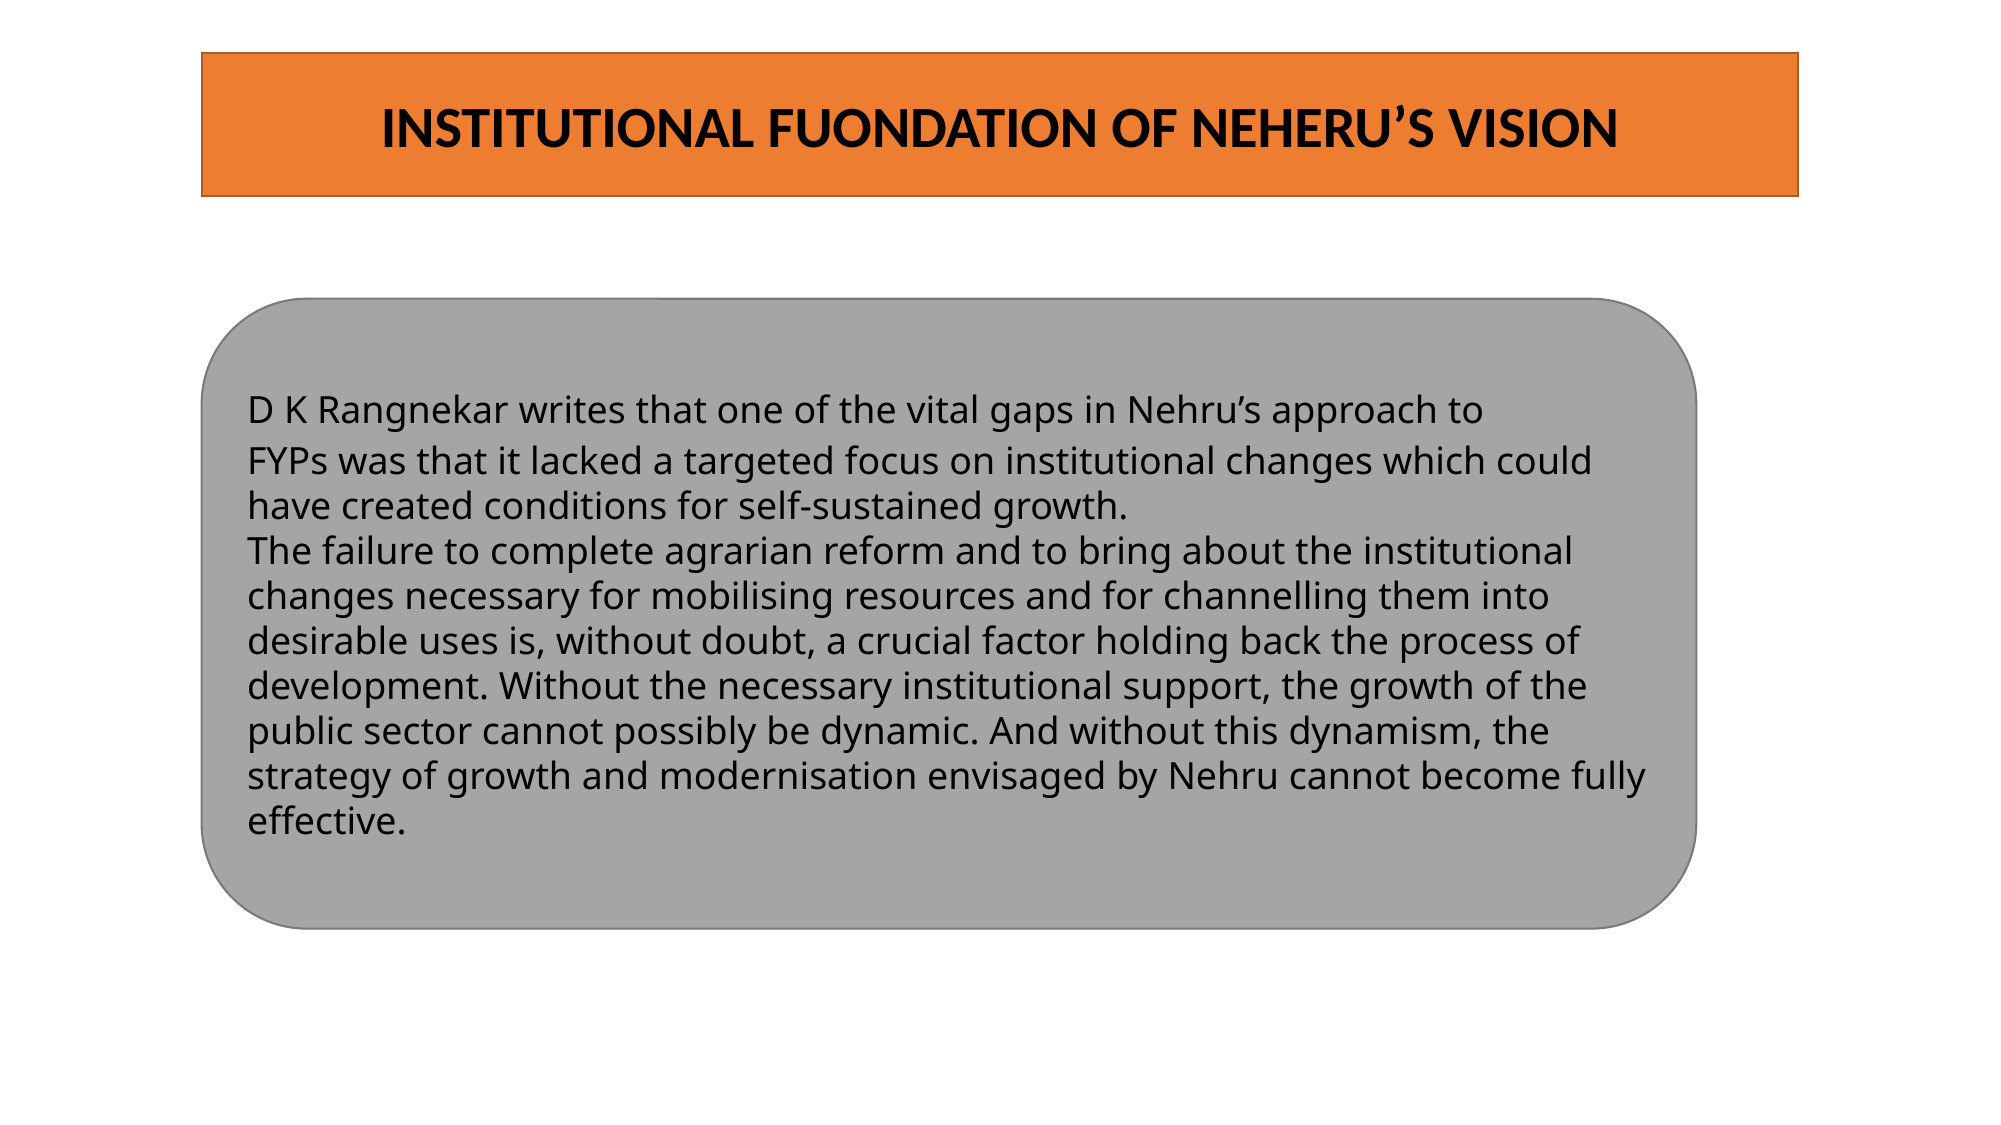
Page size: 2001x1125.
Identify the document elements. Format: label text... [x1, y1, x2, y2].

text_box INSTITUTIONAL FUONDATION OF NEHERU’S VISION [201, 52, 1799, 197]
text_box D K Rangnekar writes that one of the vital gaps in Nehru’s approach to FYPs was that it lacked a targeted focus on institutional changes which could have created conditions for self-sustained growth. The failure to complete agrarian reform and to bring about the institutional changes necessary for mobilising resources and for channelling them into desirable uses is, without doubt, a crucial factor holding back the process of development. Without the necessary institutional support, the growth of the public sector cannot possibly be dynamic. And without this dynamism, the strategy of growth and modernisation envisaged by Nehru cannot become fully effective. [200, 297, 1698, 930]
